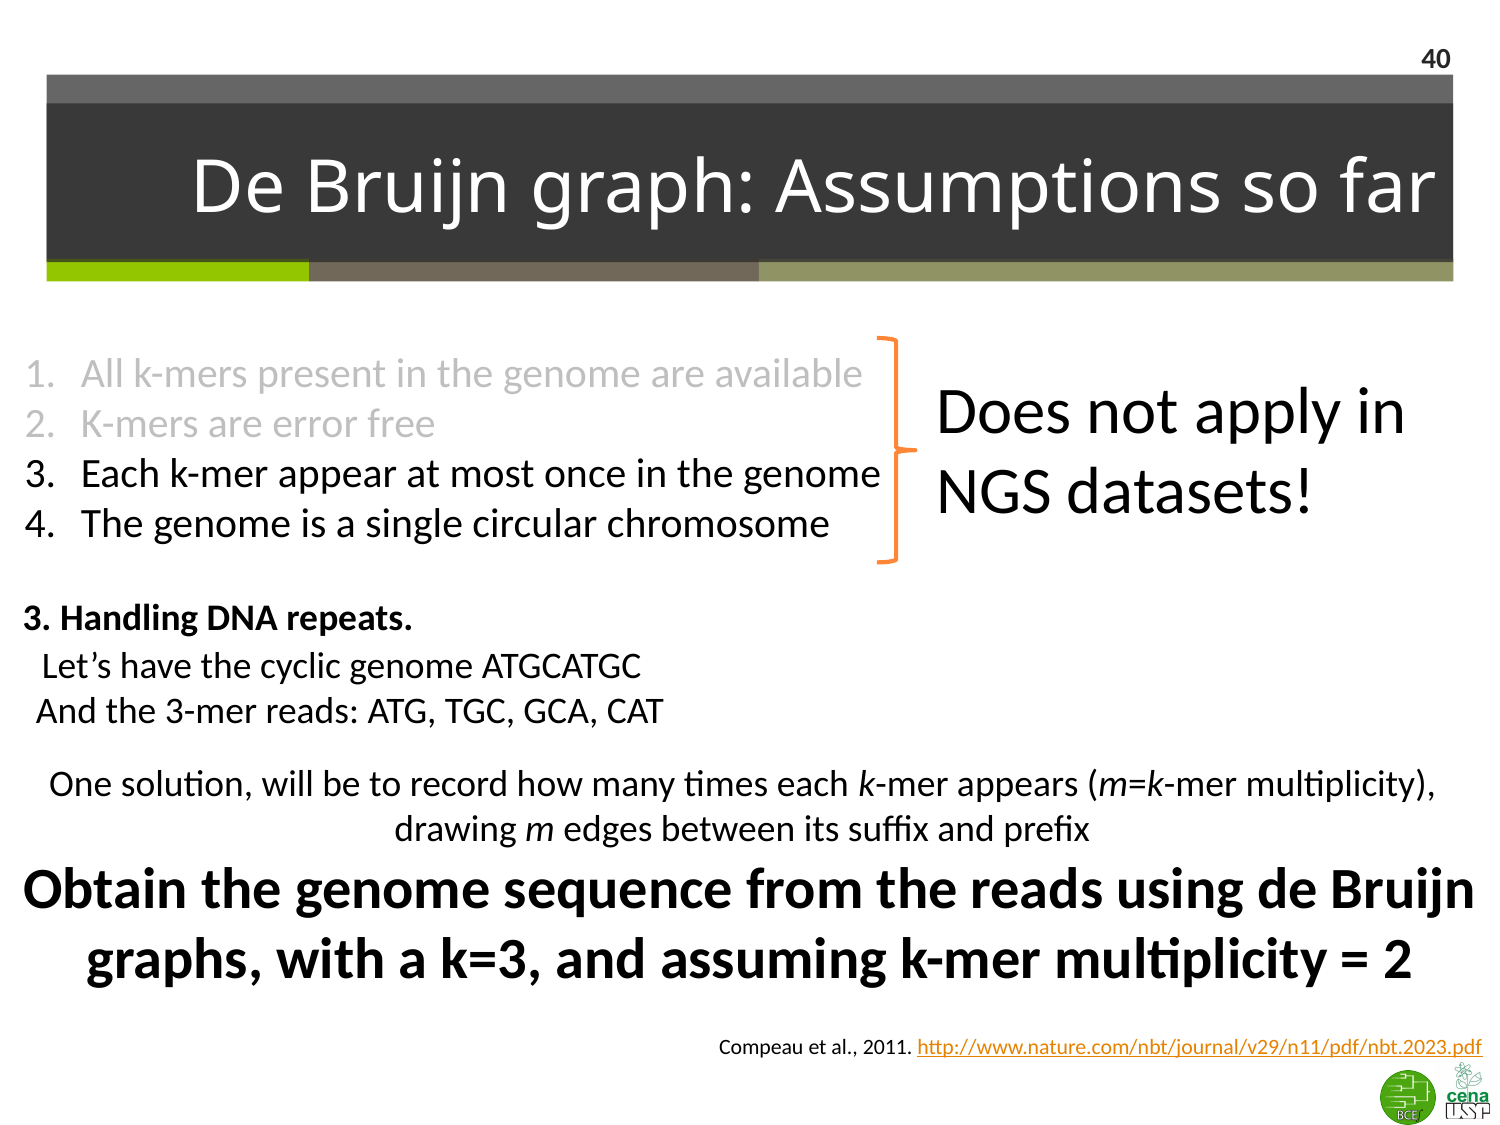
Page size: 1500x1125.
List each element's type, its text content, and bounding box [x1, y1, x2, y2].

slide_number 40 [1362, 27, 1466, 87]
text_box And the 3-mer reads: ATG, TGC, GCA, CAT [21, 679, 680, 739]
text_box 3. Handling DNA repeats. [7, 585, 995, 645]
text_box Obtain the genome sequence from the reads using de Bruijn graphs, with a k=3, and assuming k-mer multiplicity = 2 [0, 843, 1500, 998]
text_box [876, 337, 1454, 563]
text_box All k-mers present in the genome are available K-mers are error free Each k-mer appear at most once in the genome The genome is a single circular chromosome [9, 338, 865, 553]
text_box Let’s have the cyclic genome ATGCATGC [27, 633, 657, 679]
text_box One solution, will be to record how many times each k-mer appears (m=k-mer multiplicity), drawing m edges between its suffix and prefix [0, 751, 1500, 843]
text_box Compeau et al., 2011. http://www.nature.com/nbt/journal/v29/n11/pdf/nbt.2023.pdf [704, 1024, 1500, 1066]
picture [1380, 1066, 1500, 1125]
title De Bruijn graph: Assumptions so far [46, 103, 1454, 263]
